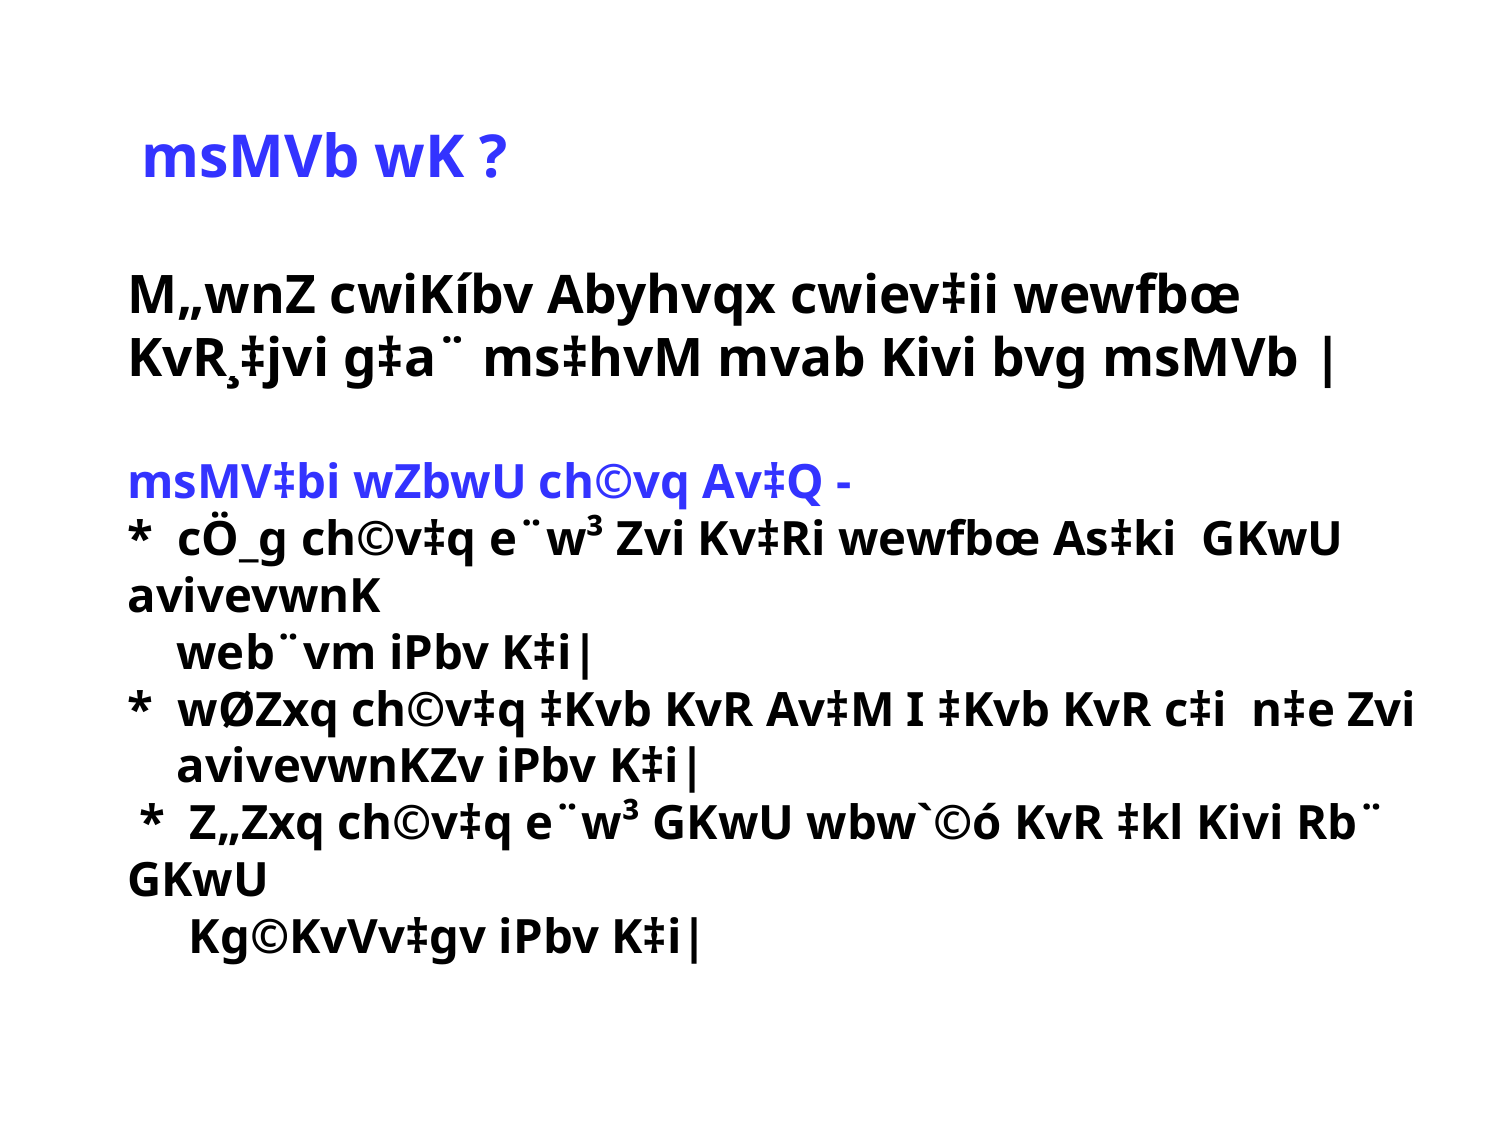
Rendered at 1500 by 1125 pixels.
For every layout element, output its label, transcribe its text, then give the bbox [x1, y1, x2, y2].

title msMVb wK ? M„wnZ cwiKíbv Abyhvqx cwiev‡ii wewfbœ KvR¸‡jvi g‡a¨ ms‡hvM mvab Kivi bvg msMVb | msMV‡bi wZbwU ch©vq Av‡Q - * cÖ_g ch©v‡q e¨w³ Zvi Kv‡Ri wewfbœ As‡ki GKwU avivevwnK web¨vm iPbv K‡i| * wØZxq ch©v‡q ‡Kvb KvR Av‡M I ‡Kvb KvR c‡i n‡e Zvi avivevwnKZv iPbv K‡i| * Z„Zxq ch©v‡q e¨w³ GKwU wbw`©ó KvR ‡kl Kivi Rb¨ GKwU Kg©KvVv‡gv iPbv K‡i| [112, 50, 1450, 1088]
